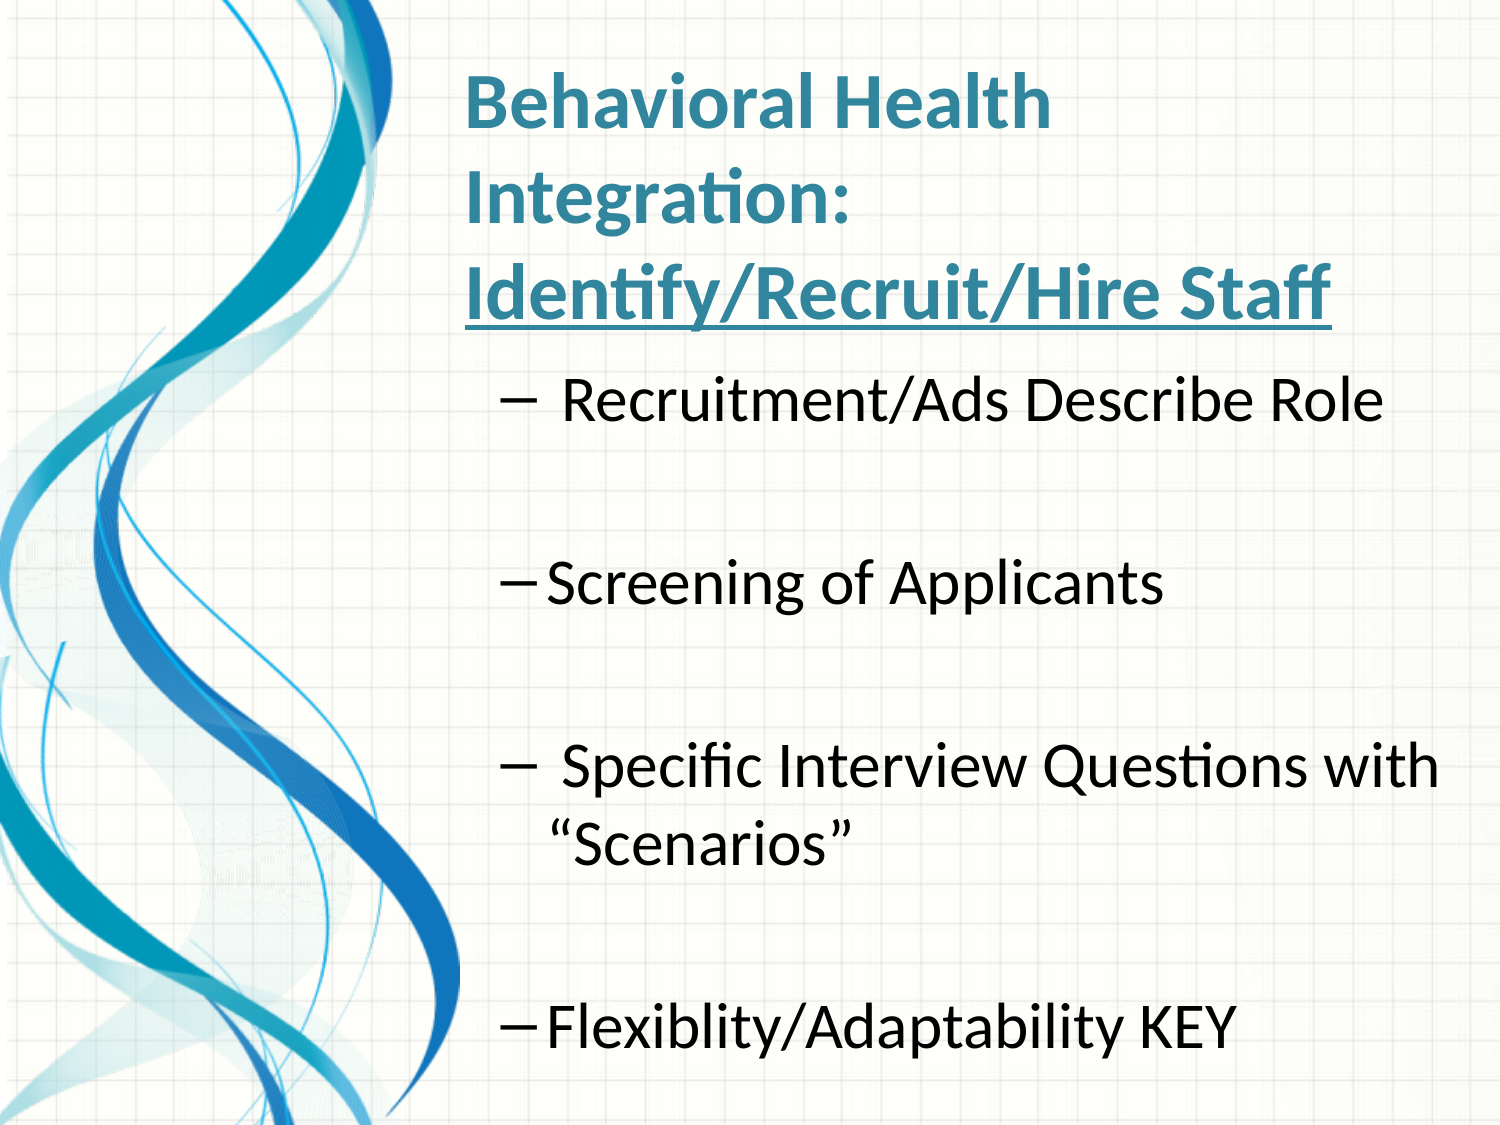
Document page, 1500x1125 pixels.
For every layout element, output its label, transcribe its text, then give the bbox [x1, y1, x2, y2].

picture [0, 0, 1500, 1125]
text_box Recruitment/Ads Describe Role Screening of Applicants Specific Interview Questions with “Scenarios” Flexiblity/Adaptability KEY [468, 348, 1463, 1075]
text_box Behavioral Health Integration: Identify/Recruit/Hire Staff [468, 40, 1363, 348]
